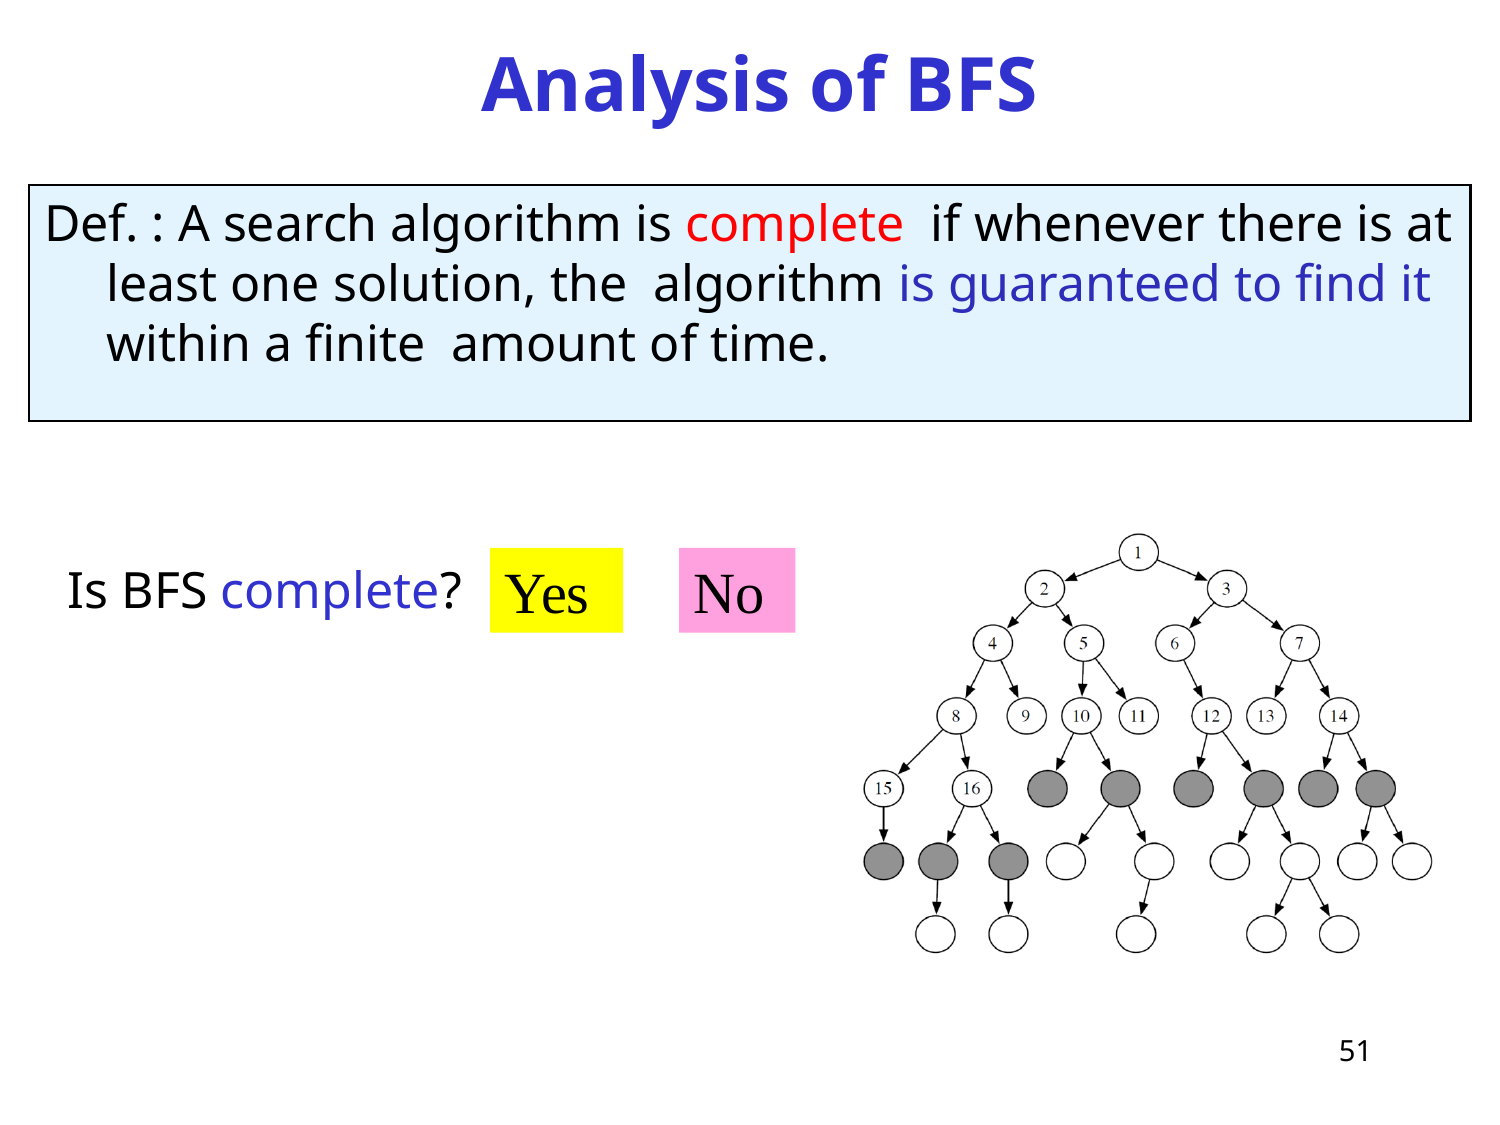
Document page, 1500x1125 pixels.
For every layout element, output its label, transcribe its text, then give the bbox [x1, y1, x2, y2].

title Analysis of BFS [49, 24, 1451, 138]
text_box No [679, 547, 796, 633]
slide_number 51 [1074, 1024, 1388, 1101]
picture [820, 526, 1477, 965]
text_box Is BFS complete? [53, 551, 490, 622]
text_box Yes [490, 547, 624, 633]
text_box Def. : A search algorithm is complete if whenever there is at least one solution, the algorithm is guaranteed to find it within a finite amount of time. [29, 184, 1471, 421]
